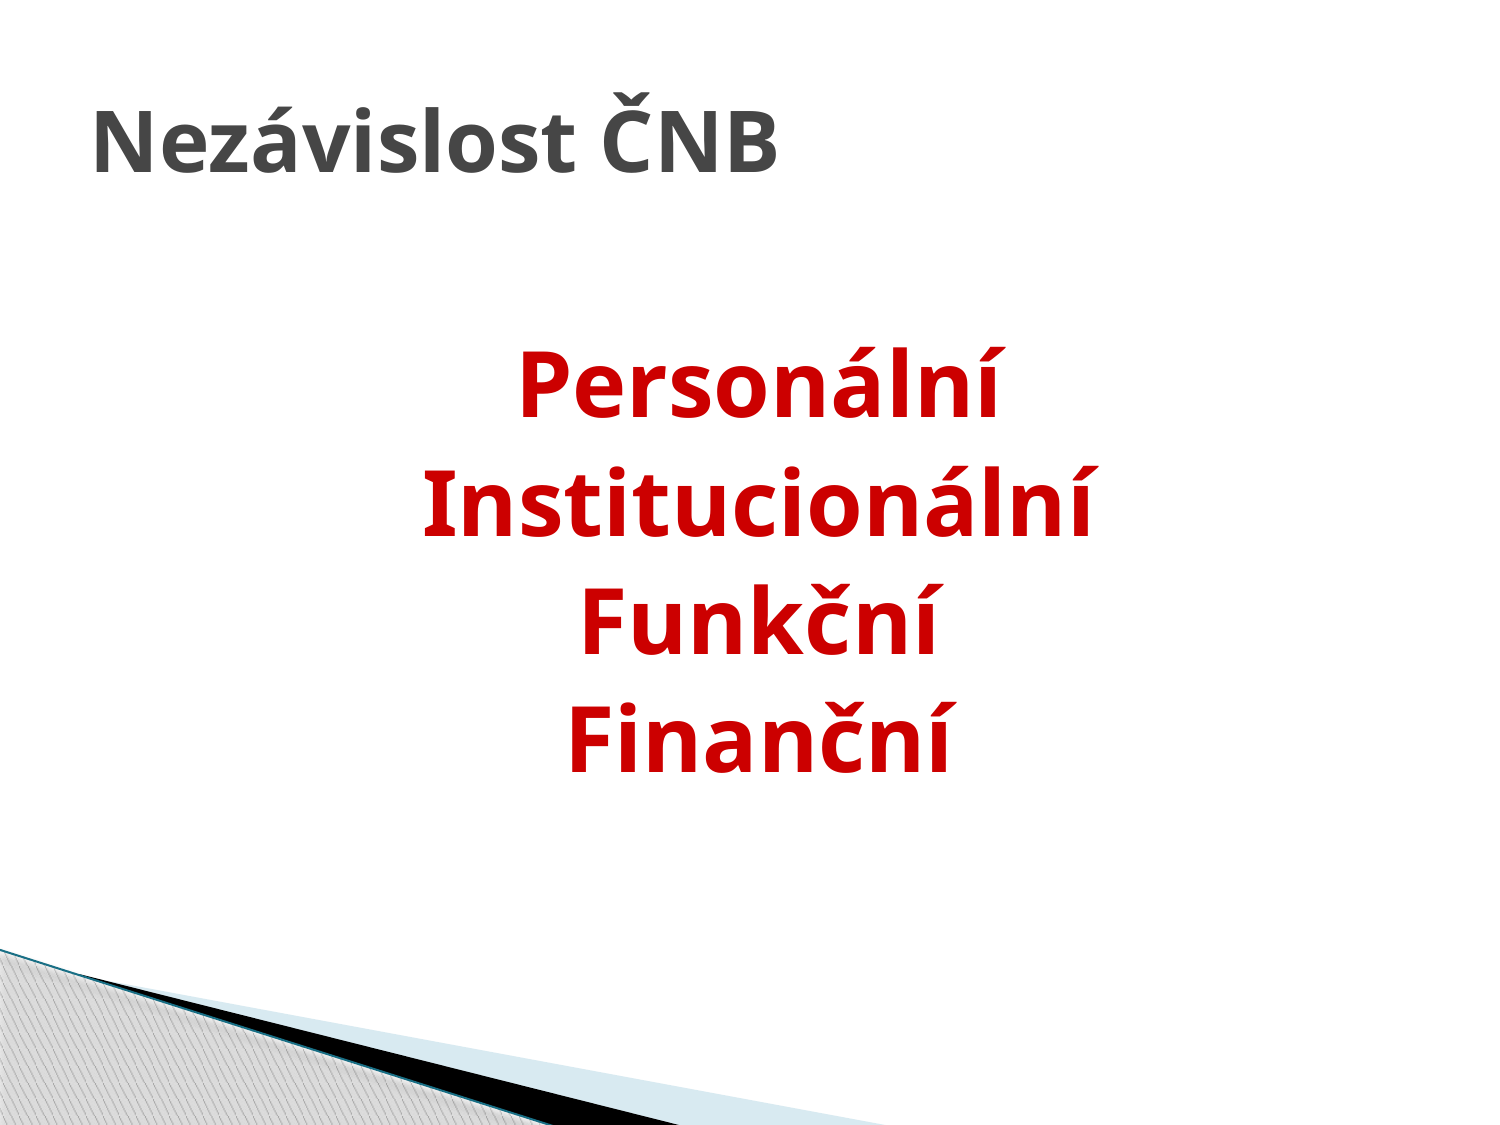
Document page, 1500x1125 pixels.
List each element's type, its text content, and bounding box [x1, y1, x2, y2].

list Personální Institucionální Funkční Finanční [75, 243, 1425, 986]
title Nezávislost ČNB [75, 45, 1425, 233]
